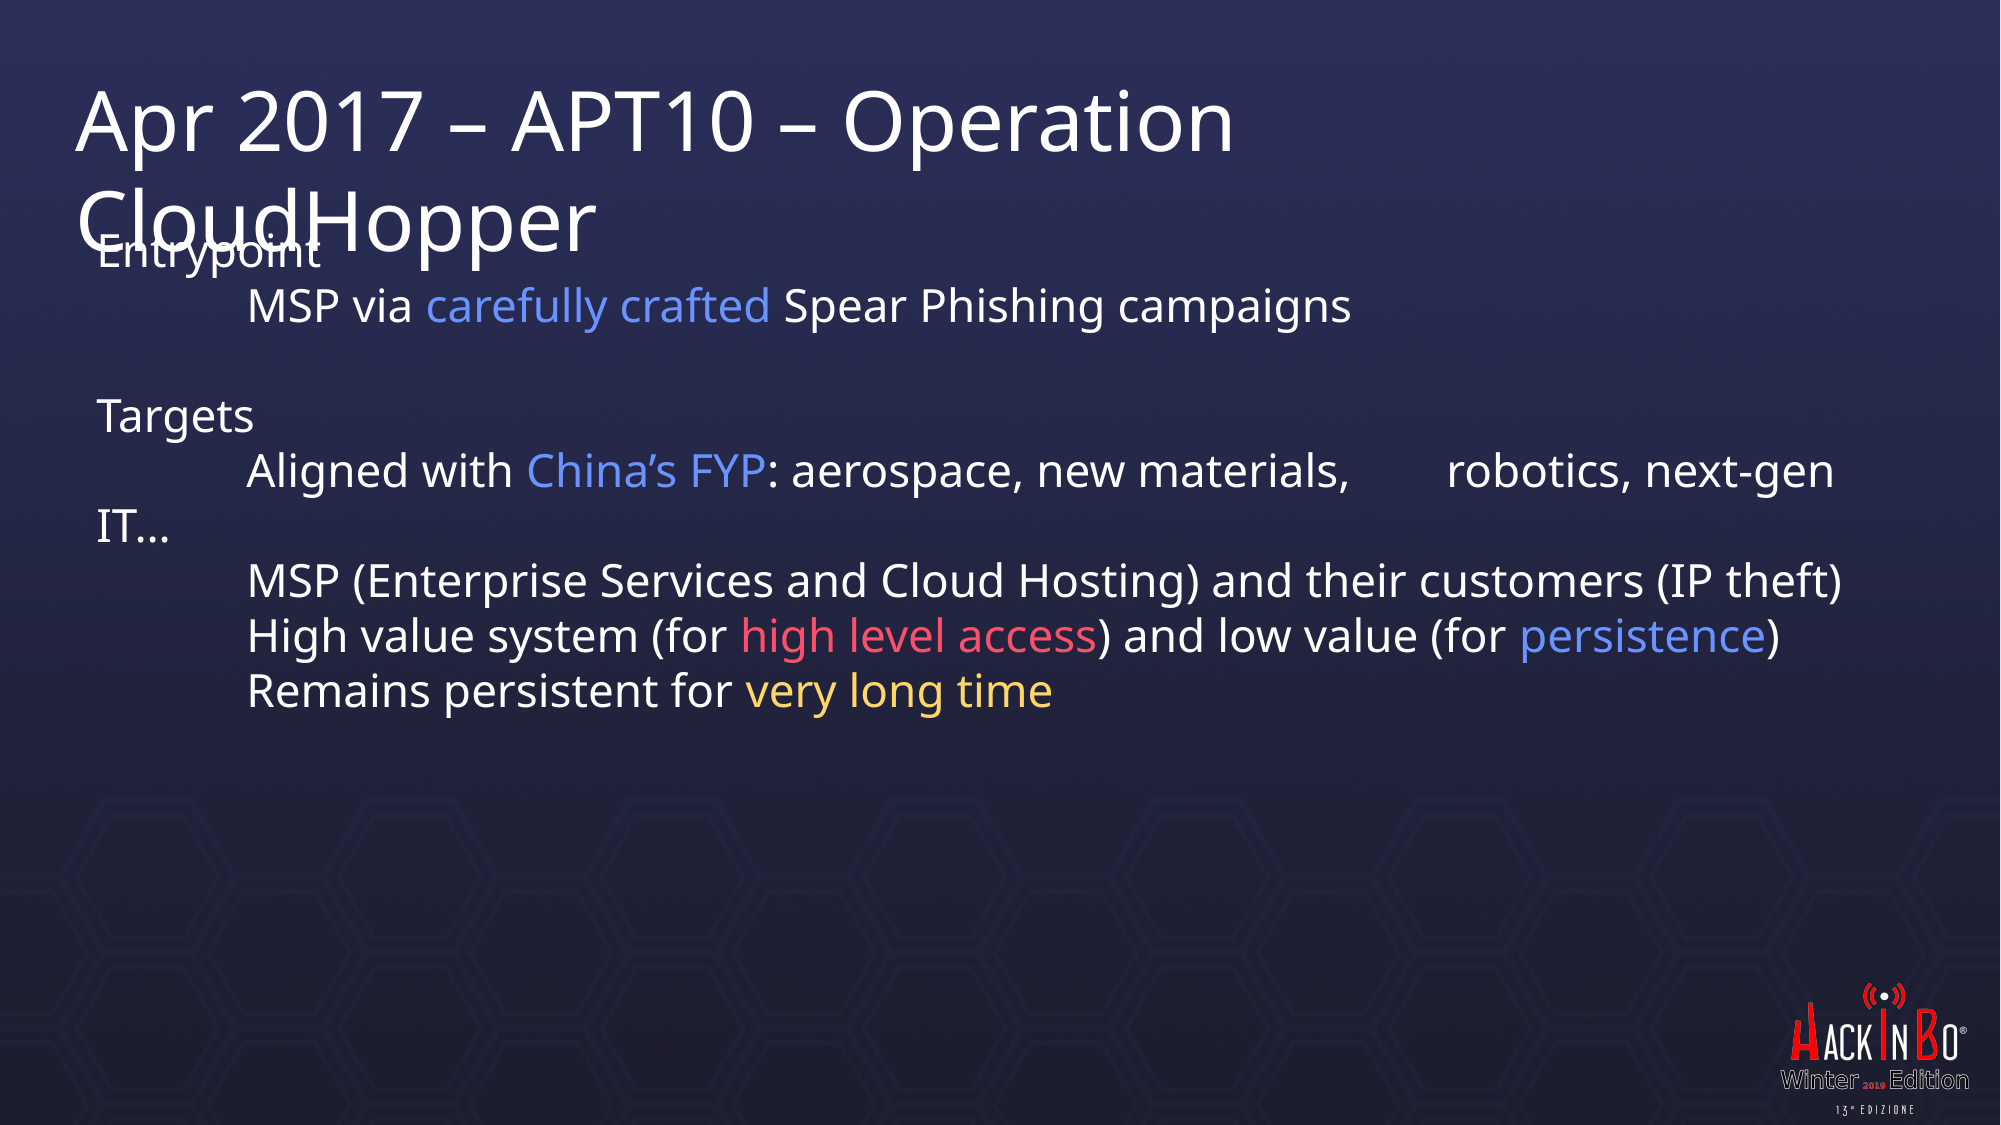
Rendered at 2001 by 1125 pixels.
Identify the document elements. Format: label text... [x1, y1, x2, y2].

text_box Apr 2017 – APT10 – Operation CloudHopper [60, 60, 1578, 177]
picture [0, 0, 2001, 1125]
text_box Entrypoint MSP via carefully crafted Spear Phishing campaigns Targets Aligned with China’s FYP: aerospace, new materials, robotics, next-gen IT… MSP (Enterprise Services and Cloud Hosting) and their customers (IP theft) High value system (for high level access) and low value (for persistence) Remains persistent for very long time [81, 214, 1903, 674]
